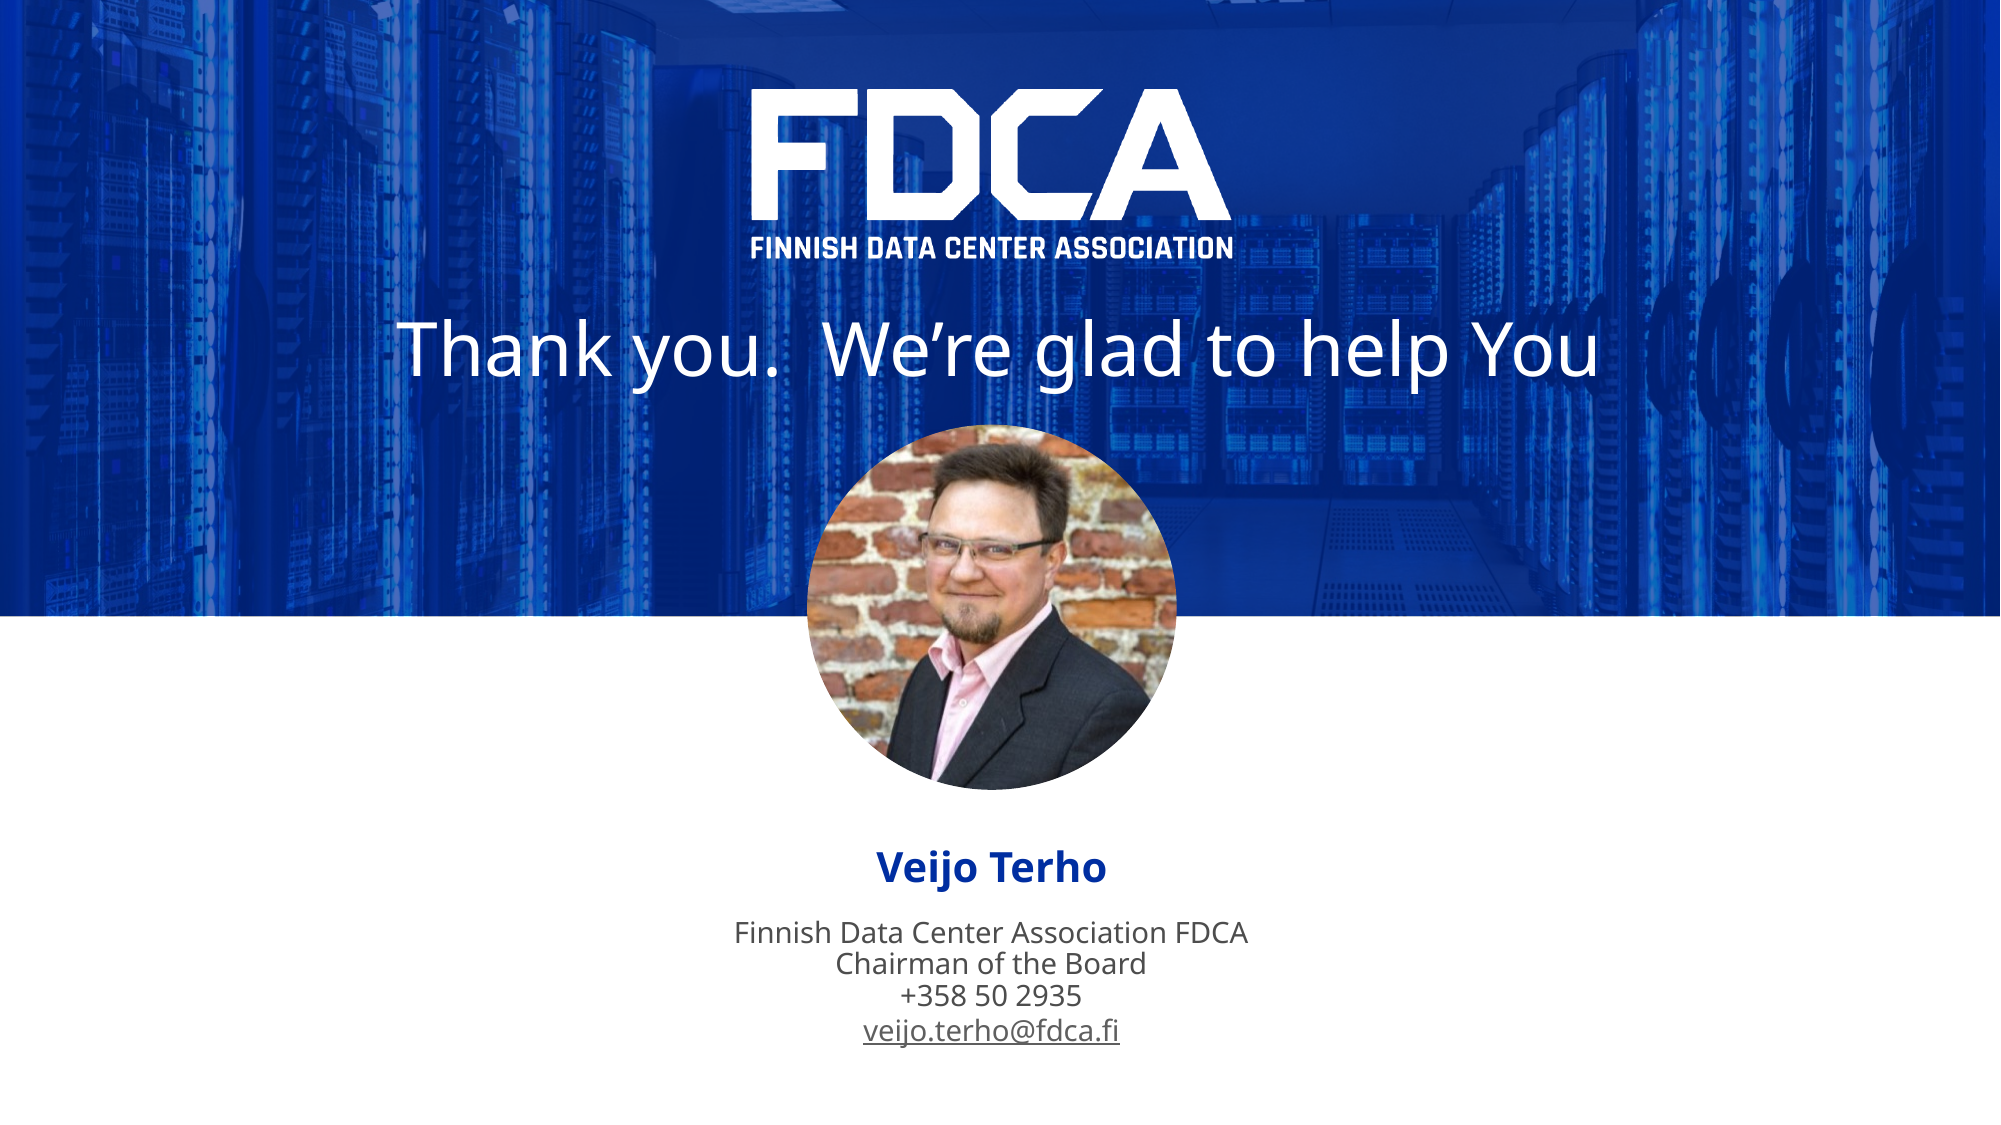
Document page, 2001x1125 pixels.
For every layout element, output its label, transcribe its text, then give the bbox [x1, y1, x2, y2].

list Veijo Terho [788, 801, 1196, 900]
list Finnish Data Center Association FDCA Chairman of the Board +358 50 2935 veijo.terho@fdca.fi [714, 910, 1269, 1103]
picture [0, 0, 2000, 790]
